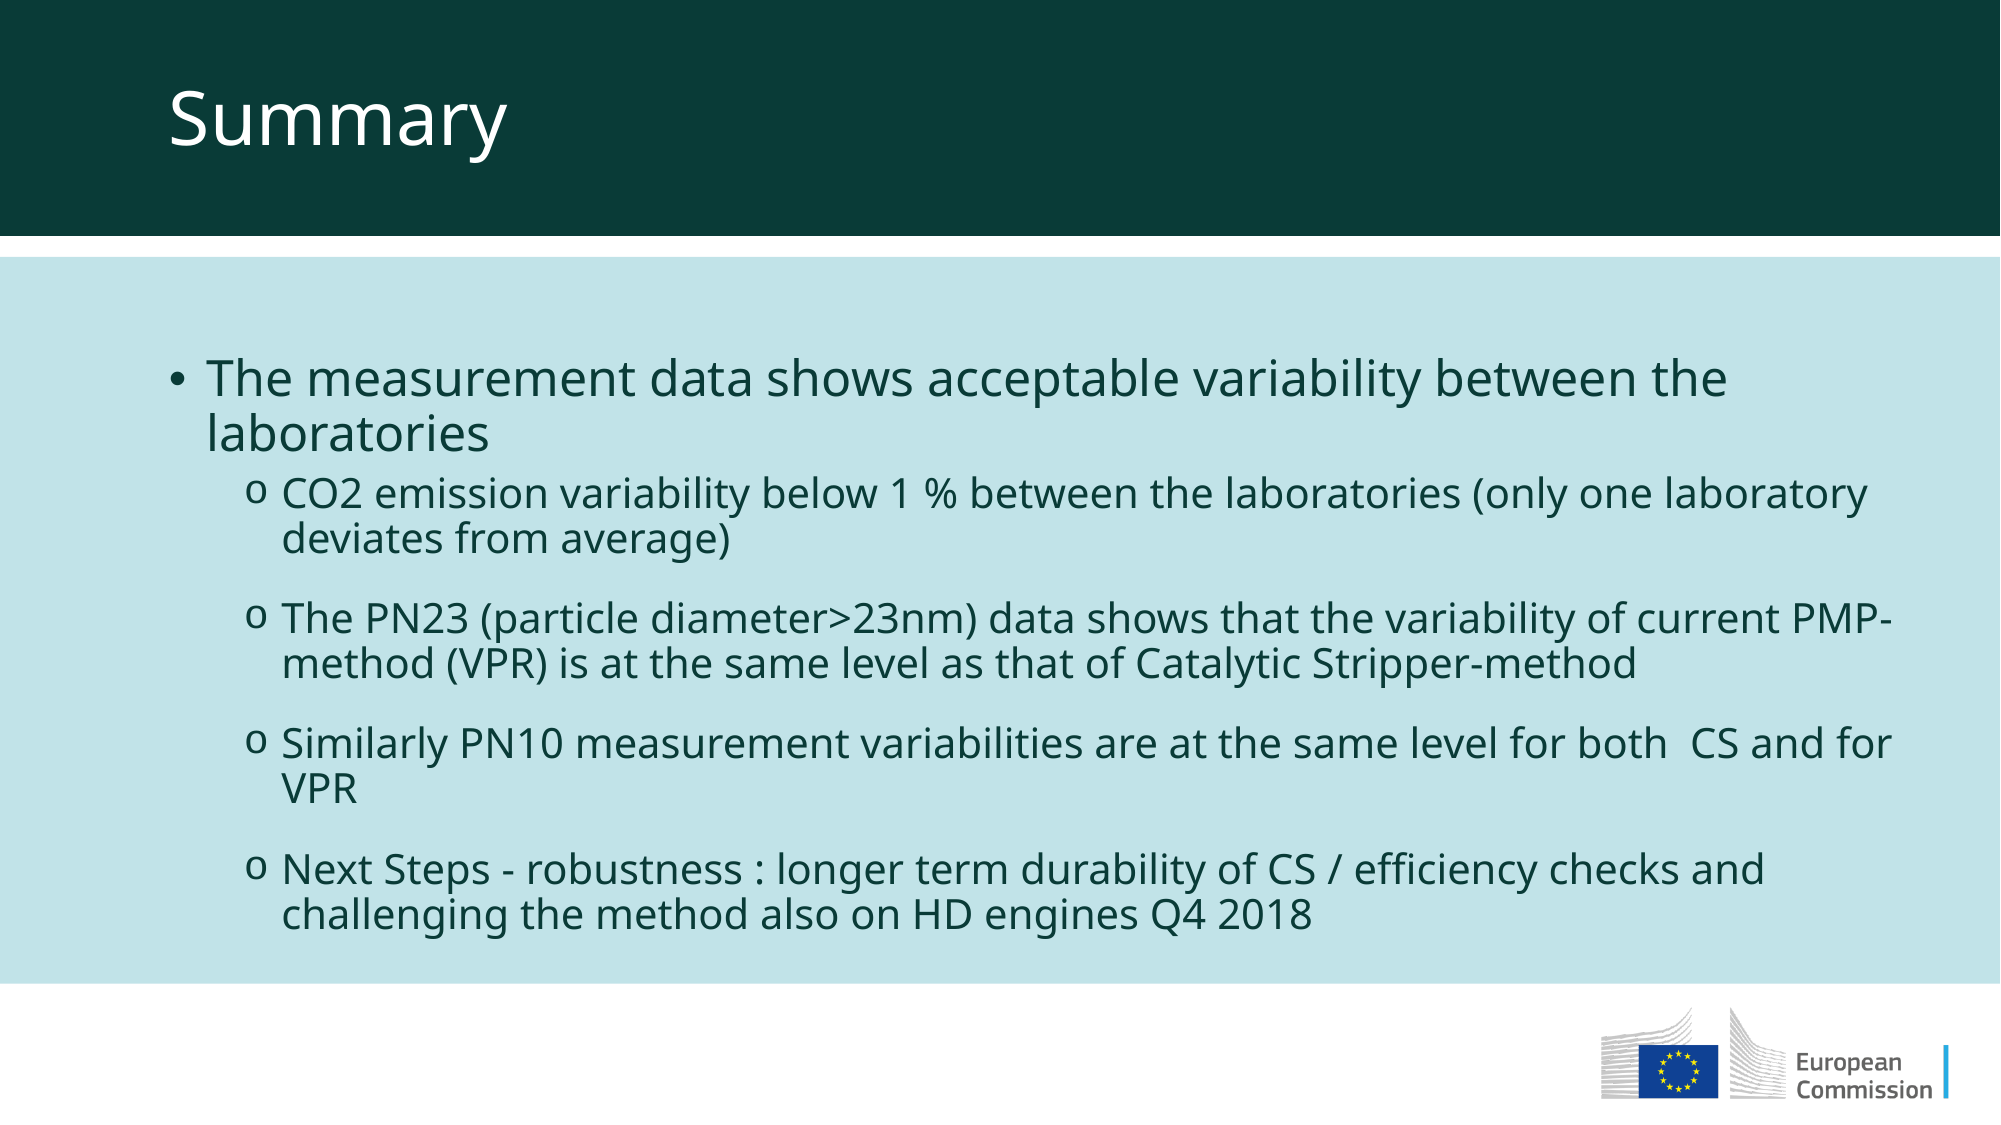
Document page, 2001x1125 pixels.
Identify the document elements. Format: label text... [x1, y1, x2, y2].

list The measurement data shows acceptable variability between the laboratories CO2 emission variability below 1 % between the laboratories (only one laboratory deviates from average) The PN23 (particle diameter>23nm) data shows that the variability of current PMP-method (VPR) is at the same level as that of Catalytic Stripper-method Similarly PN10 measurement variabilities are at the same level for both CS and for VPR Next Steps - robustness : longer term durability of CS / efficiency checks and challenging the method also on HD engines Q4 2018 [154, 265, 1942, 859]
list Summary [154, 73, 1942, 236]
picture [1572, 993, 1977, 1112]
